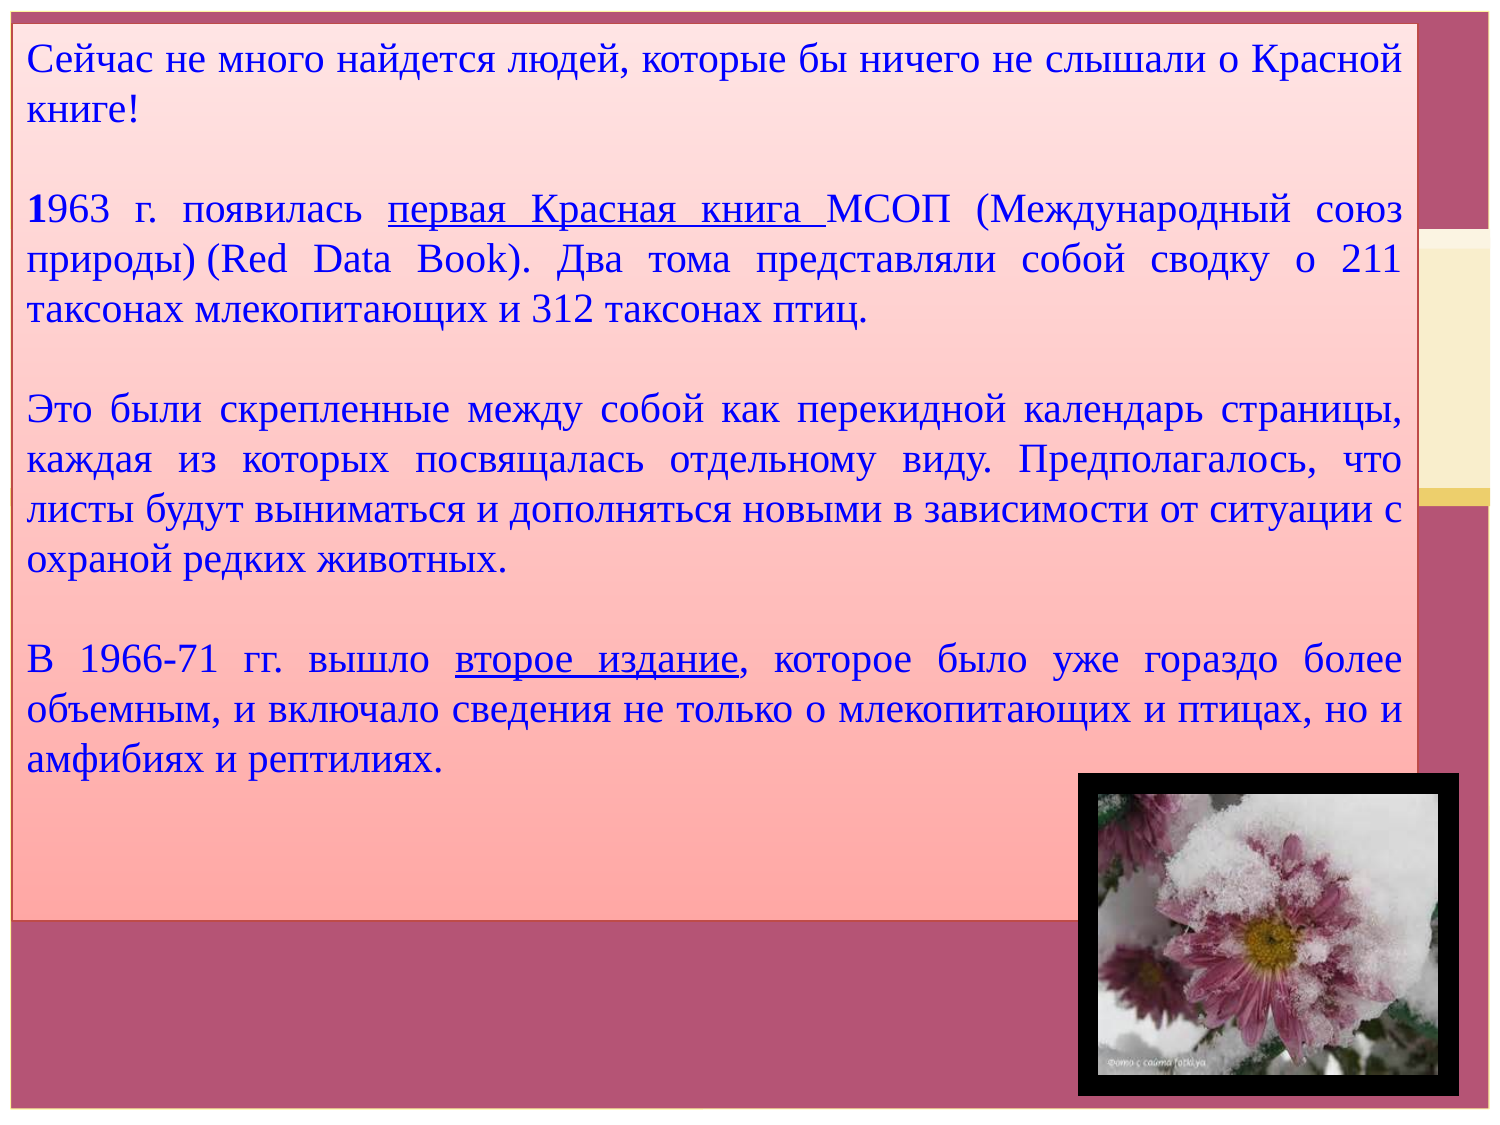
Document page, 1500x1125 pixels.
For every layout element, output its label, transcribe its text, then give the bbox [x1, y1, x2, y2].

picture [1098, 793, 1439, 1075]
text_box Сейчас не много найдется людей, которые бы ничего не слышали о Красной книге! 1963 г. появилась первая Красная книга МСОП (Международный союз природы) (Red Data Book). Два тома представляли собой сводку о 211 таксонах млекопитающих и 312 таксонах птиц. Это были скрепленные между собой как перекидной календарь страницы, каждая из которых посвящалась отдельному виду. Предполагалось, что листы будут выниматься и дополняться новыми в зависимости от ситуации с охраной редких животных. В 1966-71 гг. вышло второе издание, которое было уже гораздо более объемным, и включало сведения не только о млекопитающих и птицах, но и амфибиях и рептилиях. [11, 23, 1418, 922]
